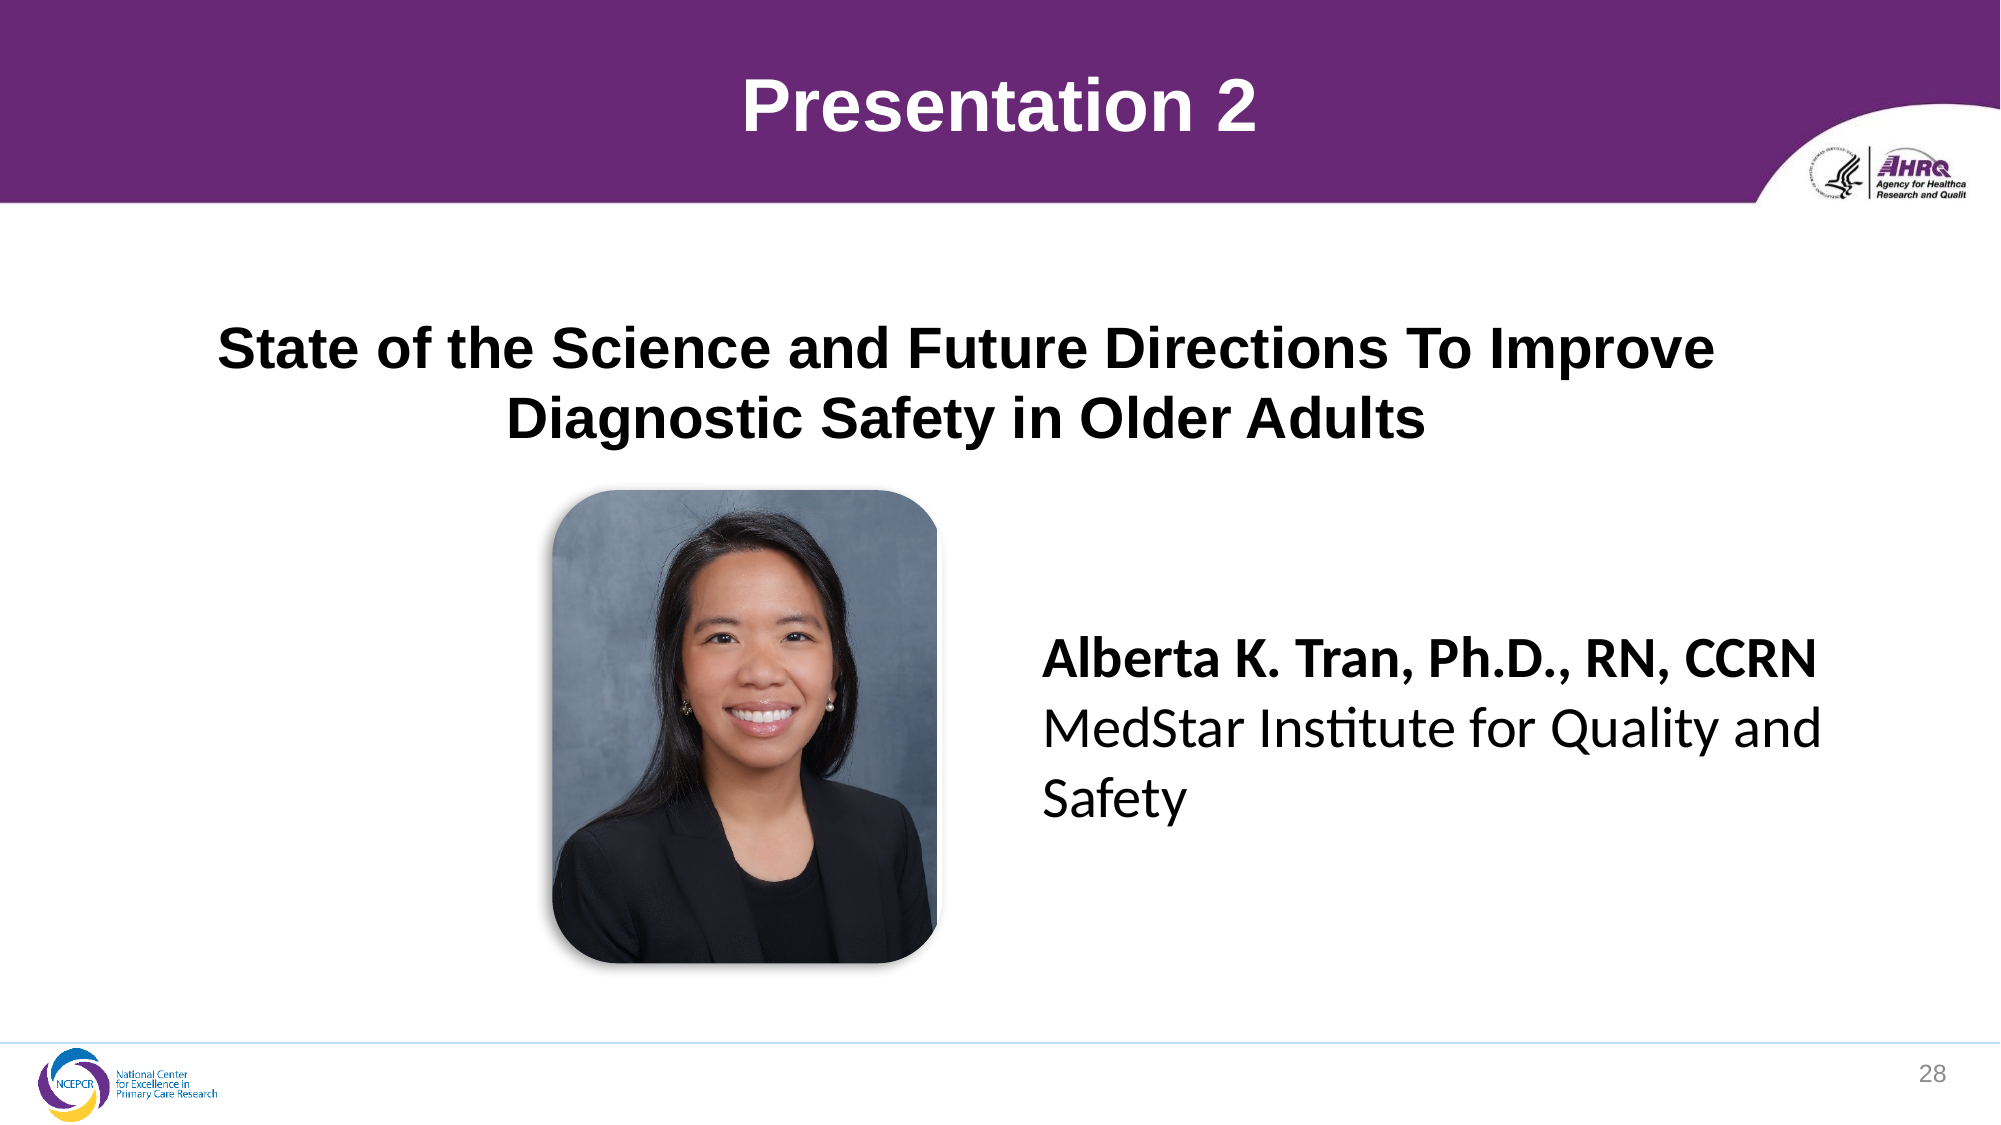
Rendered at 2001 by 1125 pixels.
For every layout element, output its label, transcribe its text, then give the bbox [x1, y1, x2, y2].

title Presentation 2 [116, 21, 1884, 181]
slide_number 28 [1862, 1042, 1962, 1103]
text_box Alberta K. Tran, Ph.D., RN, CCRN MedStar Institute for Quality and Safety [1027, 611, 1863, 948]
text_box State of the Science and Future Directions To Improve Diagnostic Safety in Older Adults [188, 197, 1746, 563]
picture [0, 0, 2001, 1125]
